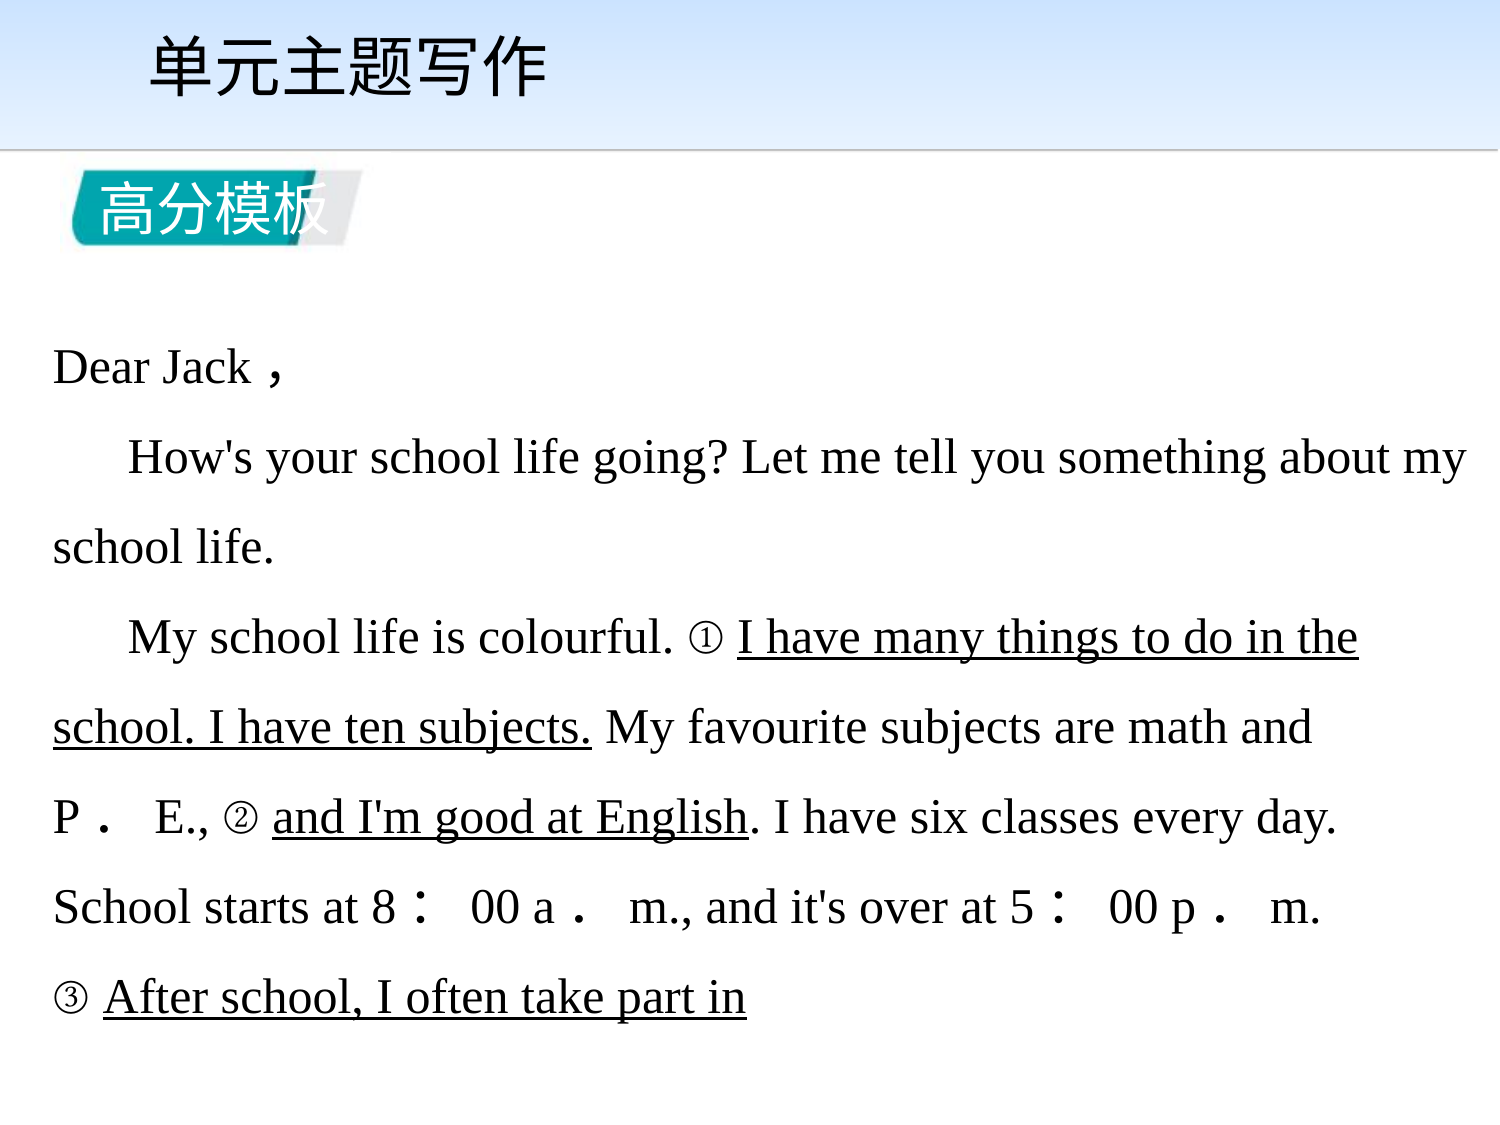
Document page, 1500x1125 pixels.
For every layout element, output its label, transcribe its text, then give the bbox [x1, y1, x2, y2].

text_box 单元主题写作 [132, 17, 564, 112]
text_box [60, 151, 392, 264]
text_box Dear Jack， How's your school life going? Let me tell you something about my school life. My school life is colourful. ①I have many things to do in the school. I have ten subjects. My favourite subjects are math and P．E., ②and I'm good at English. I have six classes every day. School starts at 8：00 a．m., and it's over at 5：00 p．m. ③After school, I often take part in [37, 296, 1487, 1032]
